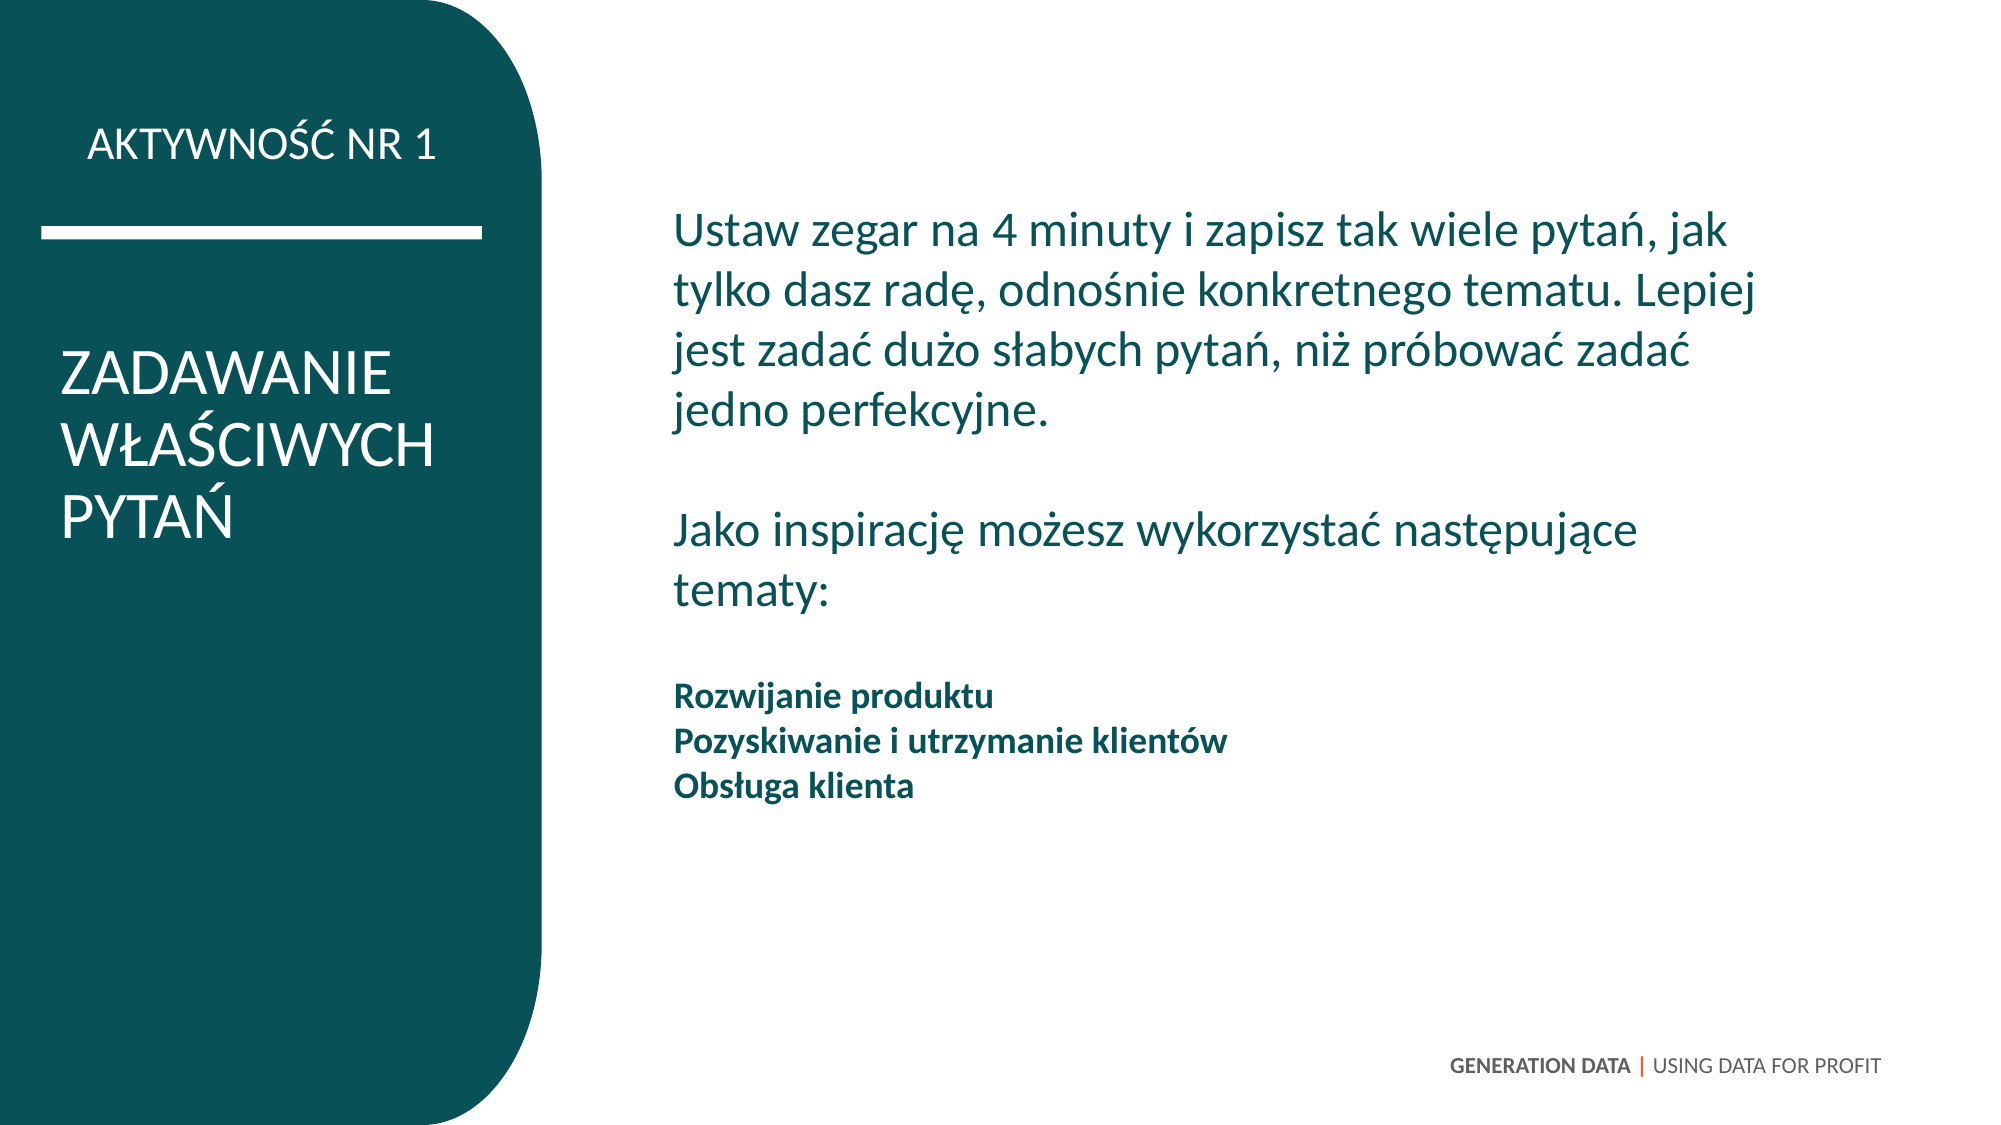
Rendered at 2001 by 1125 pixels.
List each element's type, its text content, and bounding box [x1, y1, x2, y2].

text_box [0, 0, 542, 1125]
text_box Rozwijanie produktu Pozyskiwanie i utrzymanie klientów Obsługa klienta [659, 663, 1900, 814]
text_box Ustaw zegar na 4 minuty i zapisz tak wiele pytań, jak tylko dasz radę, odnośnie konkretnego tematu. Lepiej jest zadać dużo słabych pytań, niż próbować zadać jedno perfekcyjne. Jako inspirację możesz wykorzystać następujące tematy: [659, 189, 1818, 663]
text_box GENERATION DATA | USING DATA FOR PROFIT [542, 1042, 1897, 1111]
